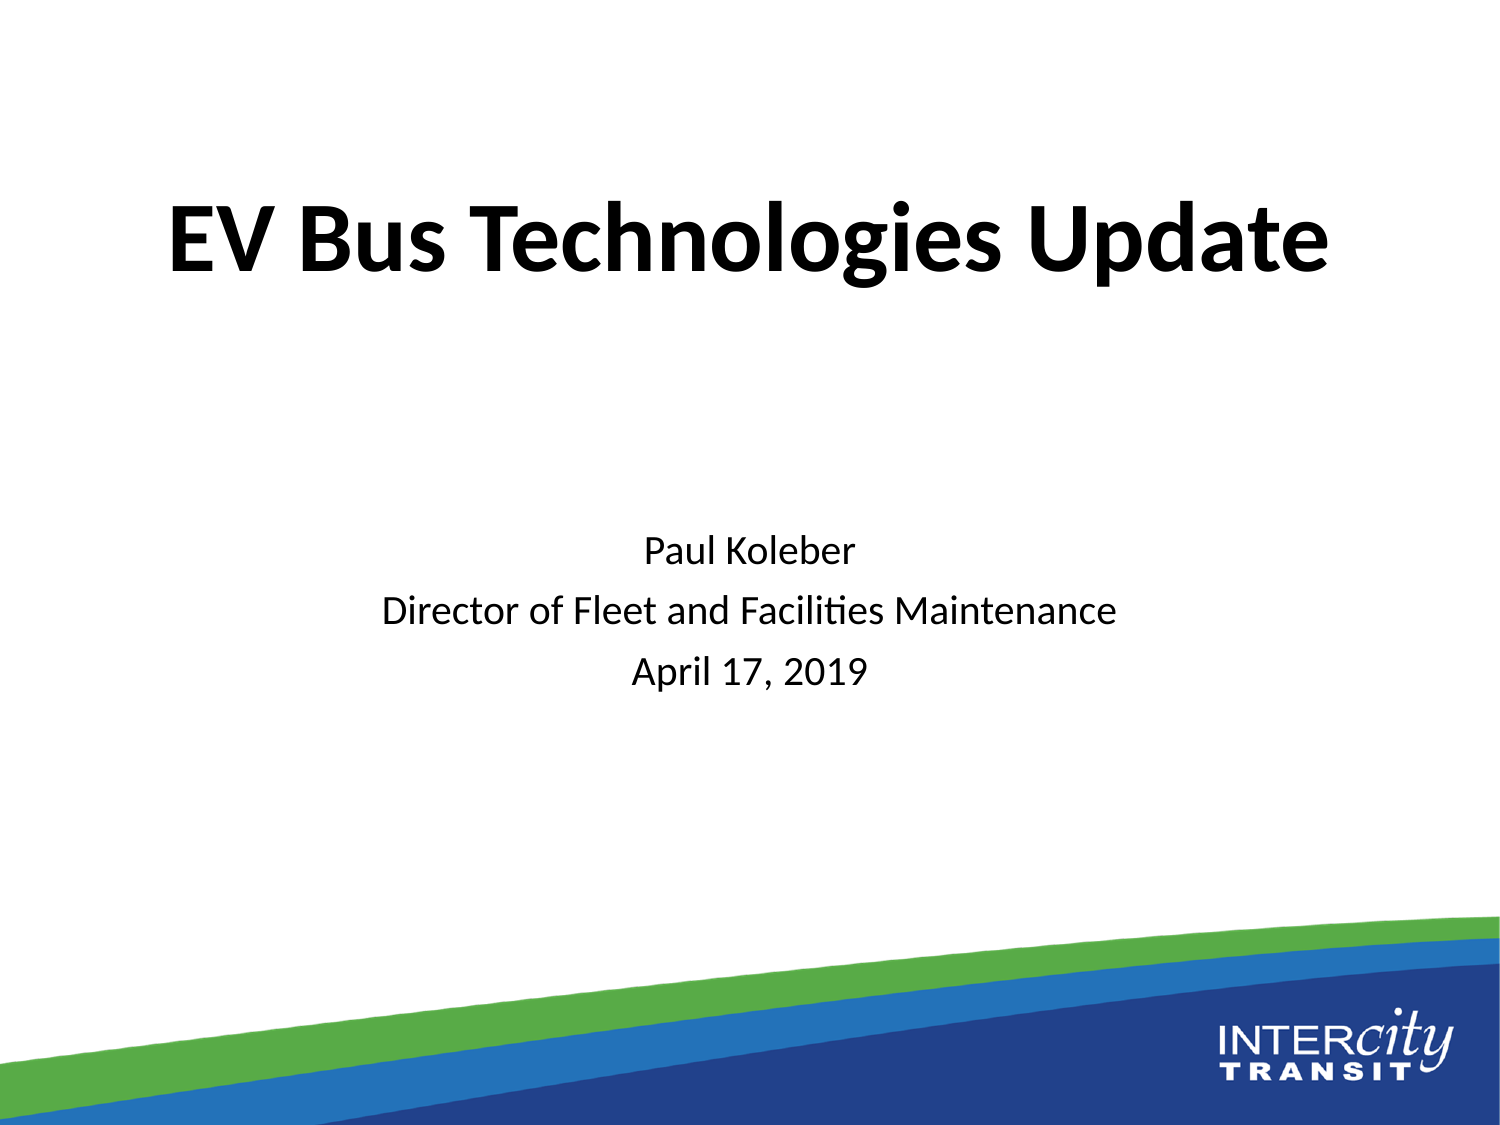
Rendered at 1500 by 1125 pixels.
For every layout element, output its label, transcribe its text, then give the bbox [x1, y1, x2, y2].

subtitle Paul Koleber Director of Fleet and Facilities Maintenance April 17, 2019 [0, 450, 1500, 800]
picture [0, 897, 1500, 1125]
title EV Bus Technologies Update [0, 87, 1500, 375]
